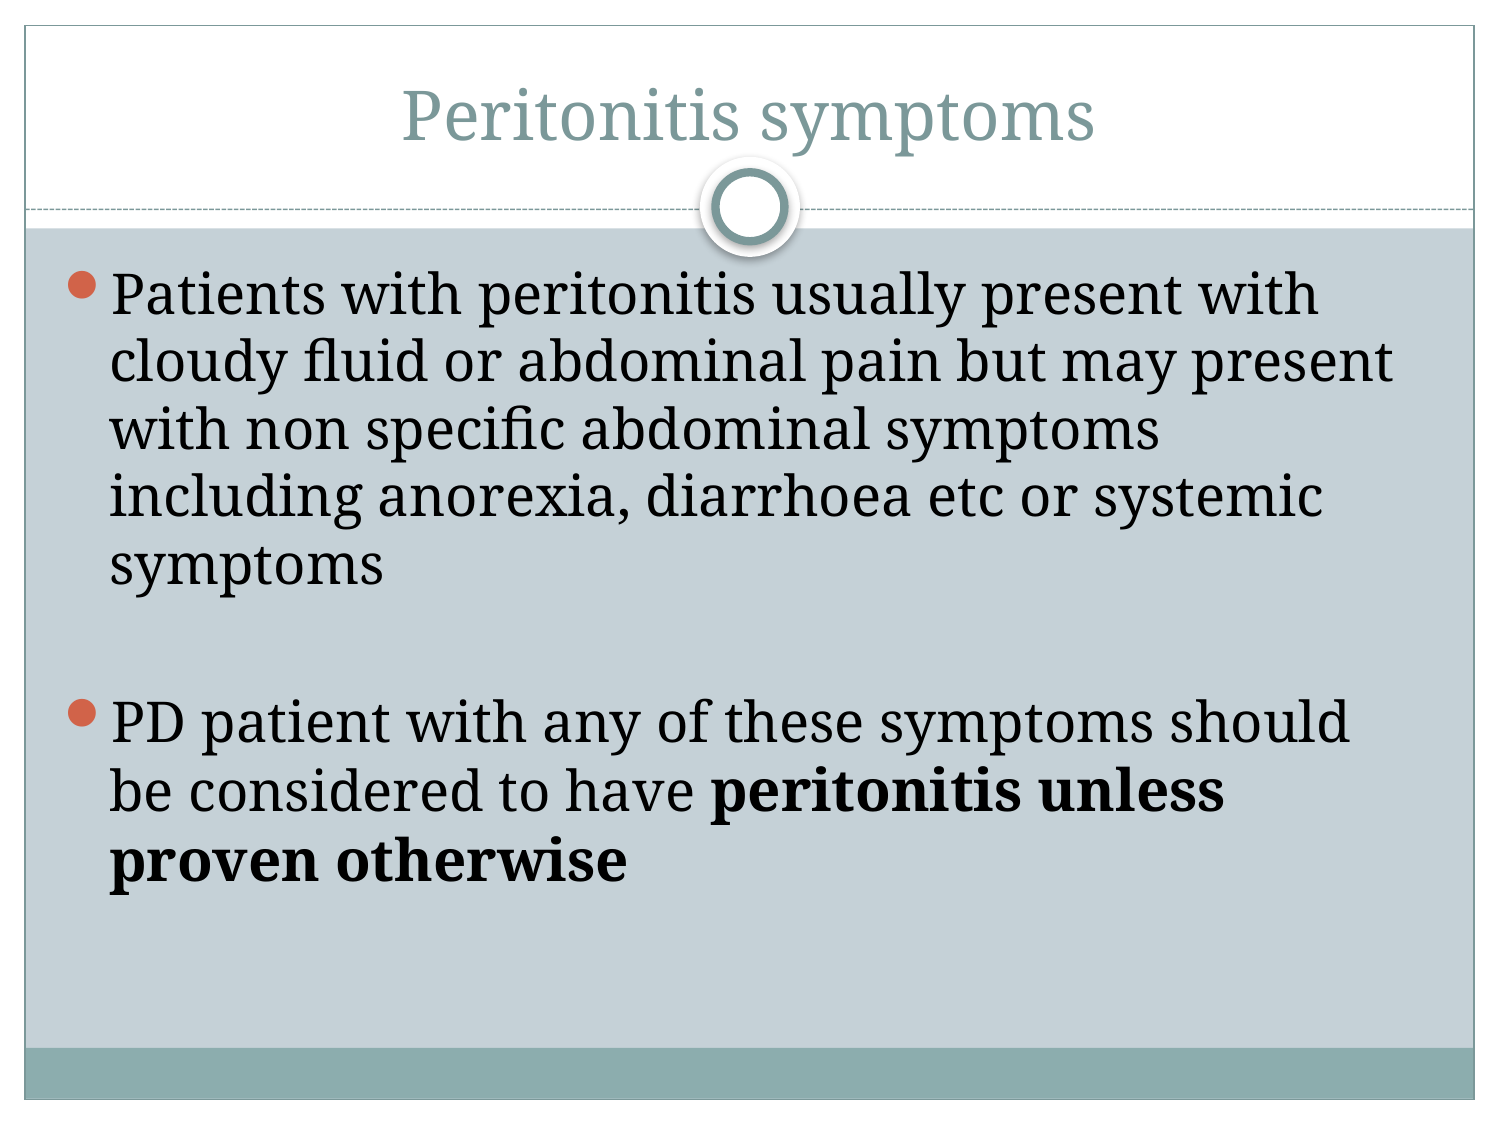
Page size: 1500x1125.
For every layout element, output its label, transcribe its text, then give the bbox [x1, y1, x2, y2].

list Patients with peritonitis usually present with cloudy fluid or abdominal pain but may present with non specific abdominal symptoms including anorexia, diarrhoea etc or systemic symptoms PD patient with any of these symptoms should be considered to have peritonitis unless proven otherwise [49, 250, 1445, 1001]
title Peritonitis symptoms [49, 37, 1450, 162]
